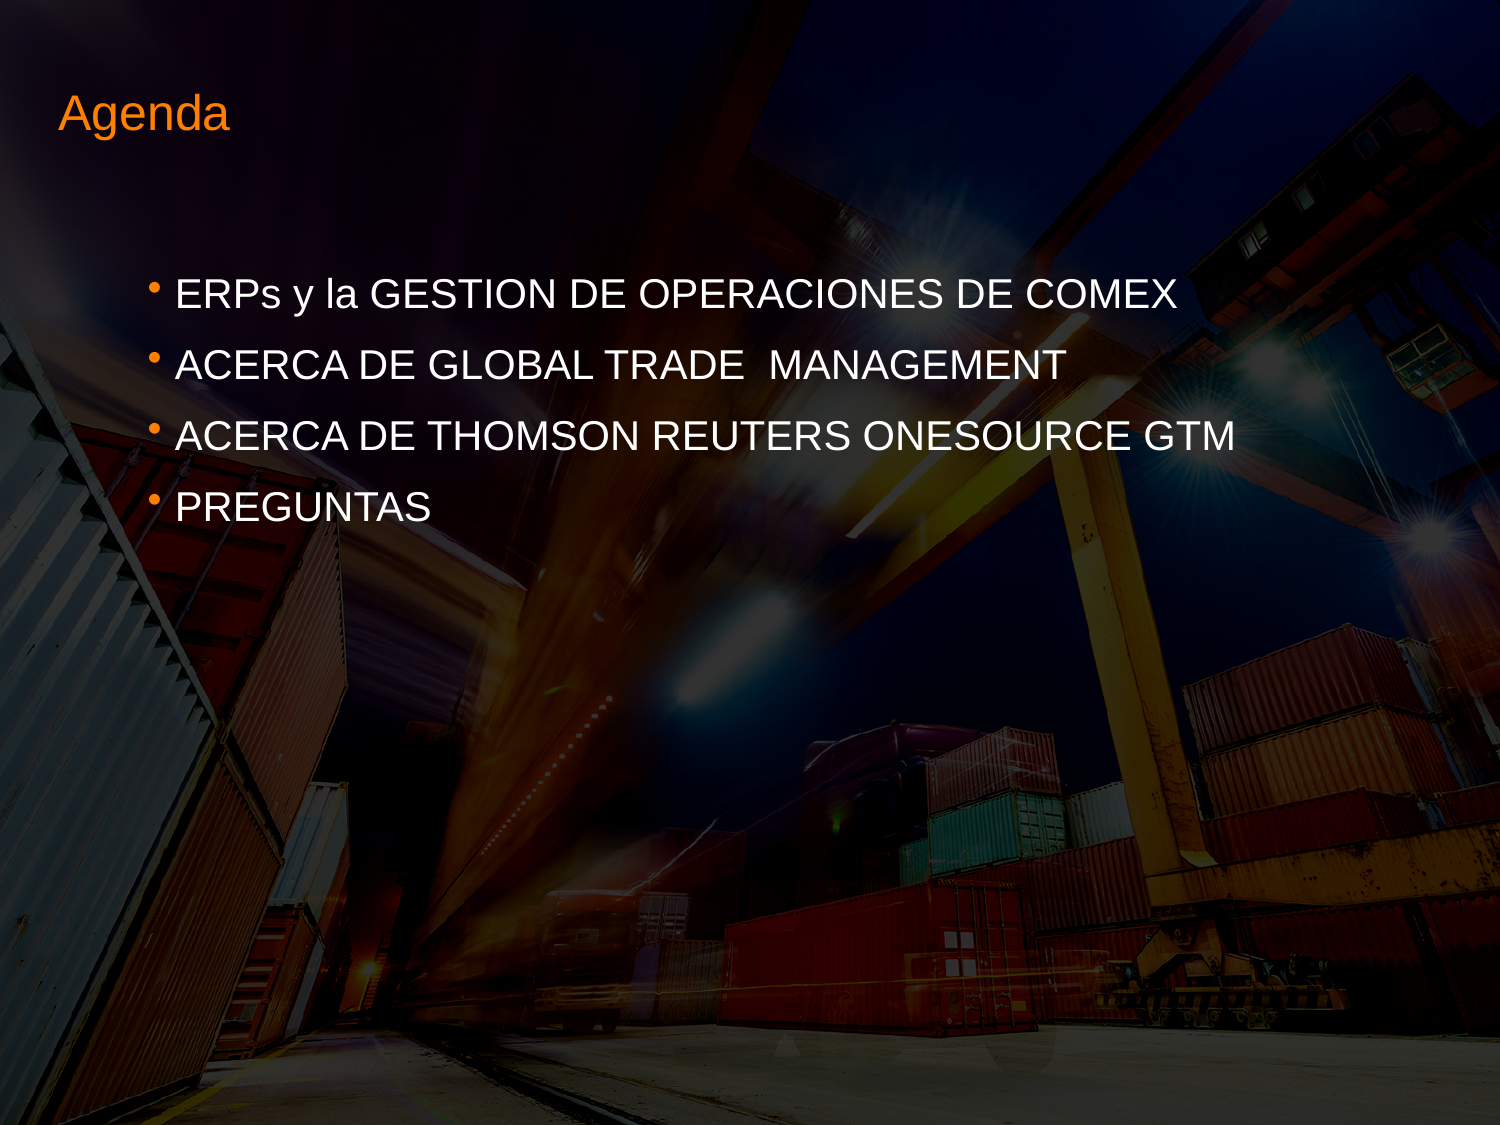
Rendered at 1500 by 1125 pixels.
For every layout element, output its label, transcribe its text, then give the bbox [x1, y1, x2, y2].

picture [0, 0, 1500, 1125]
list ERPs y la GESTION DE OPERACIONES DE COMEX ACERCA DE GLOBAL TRADE MANAGEMENT ACERCA DE THOMSON REUTERS ONESOURCE GTM PREGUNTAS [147, 266, 1448, 906]
title Agenda [58, 15, 1268, 142]
